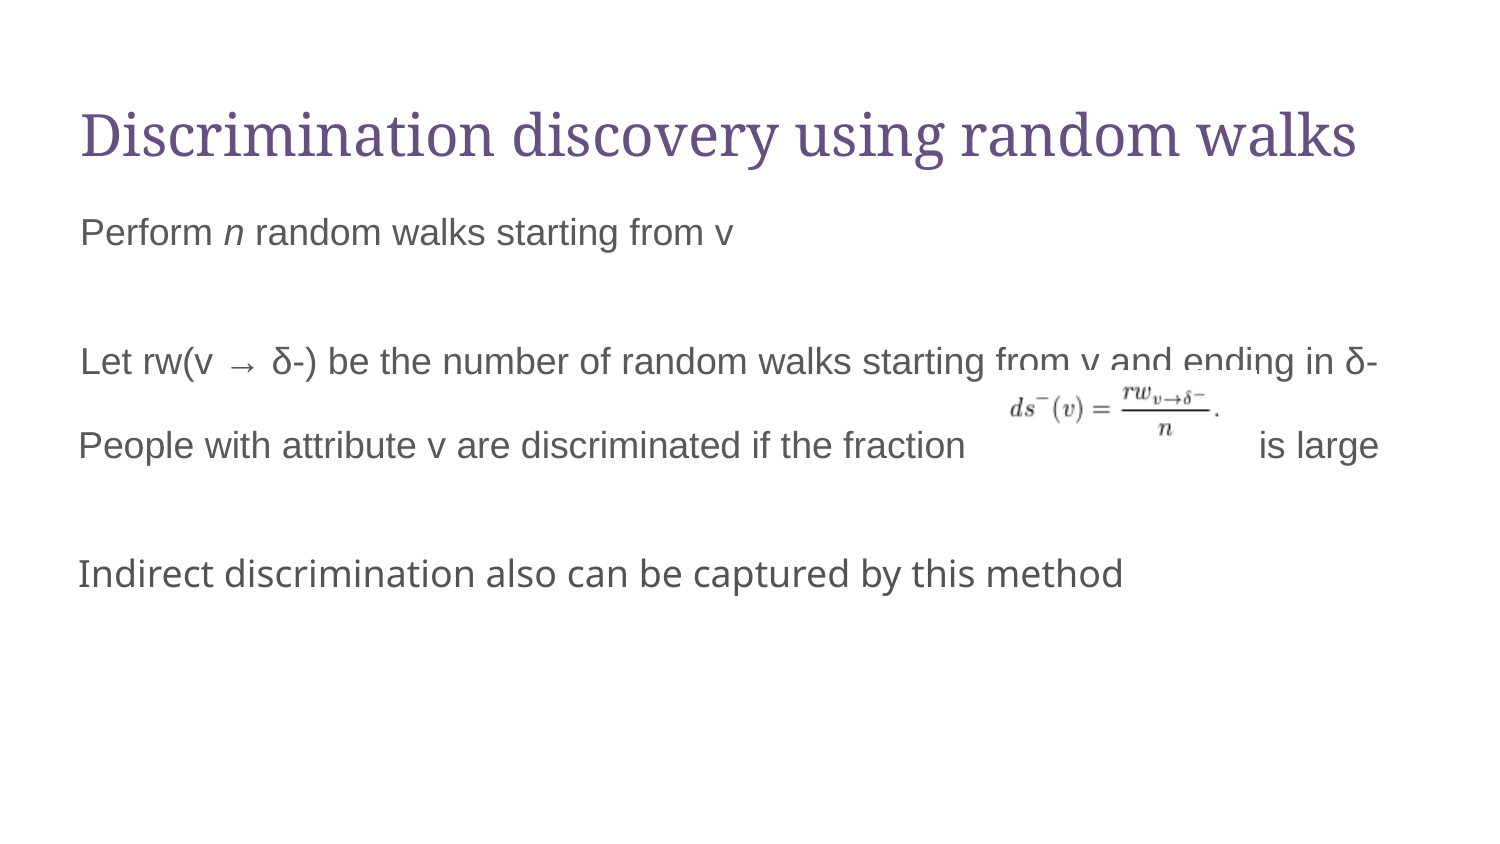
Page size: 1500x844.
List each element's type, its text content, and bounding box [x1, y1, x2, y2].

list Perform n random walks starting from v Let rw(v → δ-) be the number of random walks starting from v and ending in δ- People with attribute v are discriminated if the fraction is large Indirect discrimination also can be captured by this method [63, 192, 1437, 696]
title Discrimination discovery using random walks [63, 82, 1437, 163]
picture [990, 370, 1257, 461]
